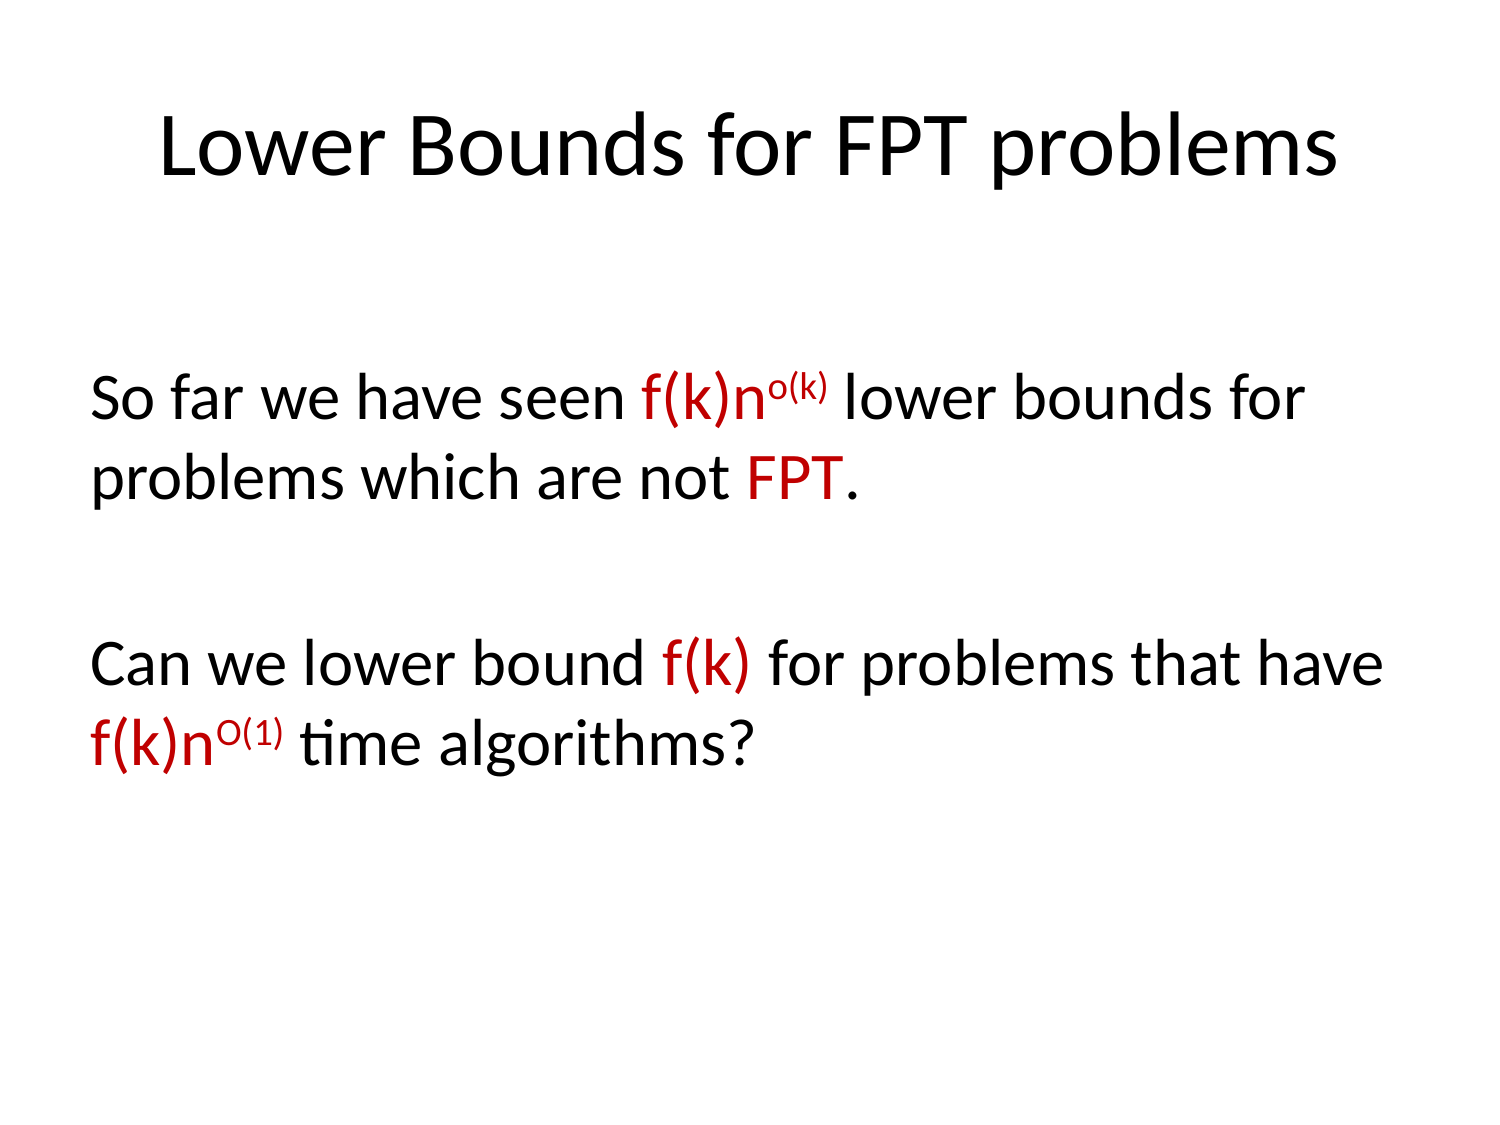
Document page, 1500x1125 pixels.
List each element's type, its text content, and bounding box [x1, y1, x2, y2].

list So far we have seen f(k)no(k) lower bounds for problems which are not FPT. Can we lower bound f(k) for problems that have f(k)nO(1) time algorithms? [75, 345, 1425, 823]
title Lower Bounds for FPT problems [75, 45, 1425, 233]
